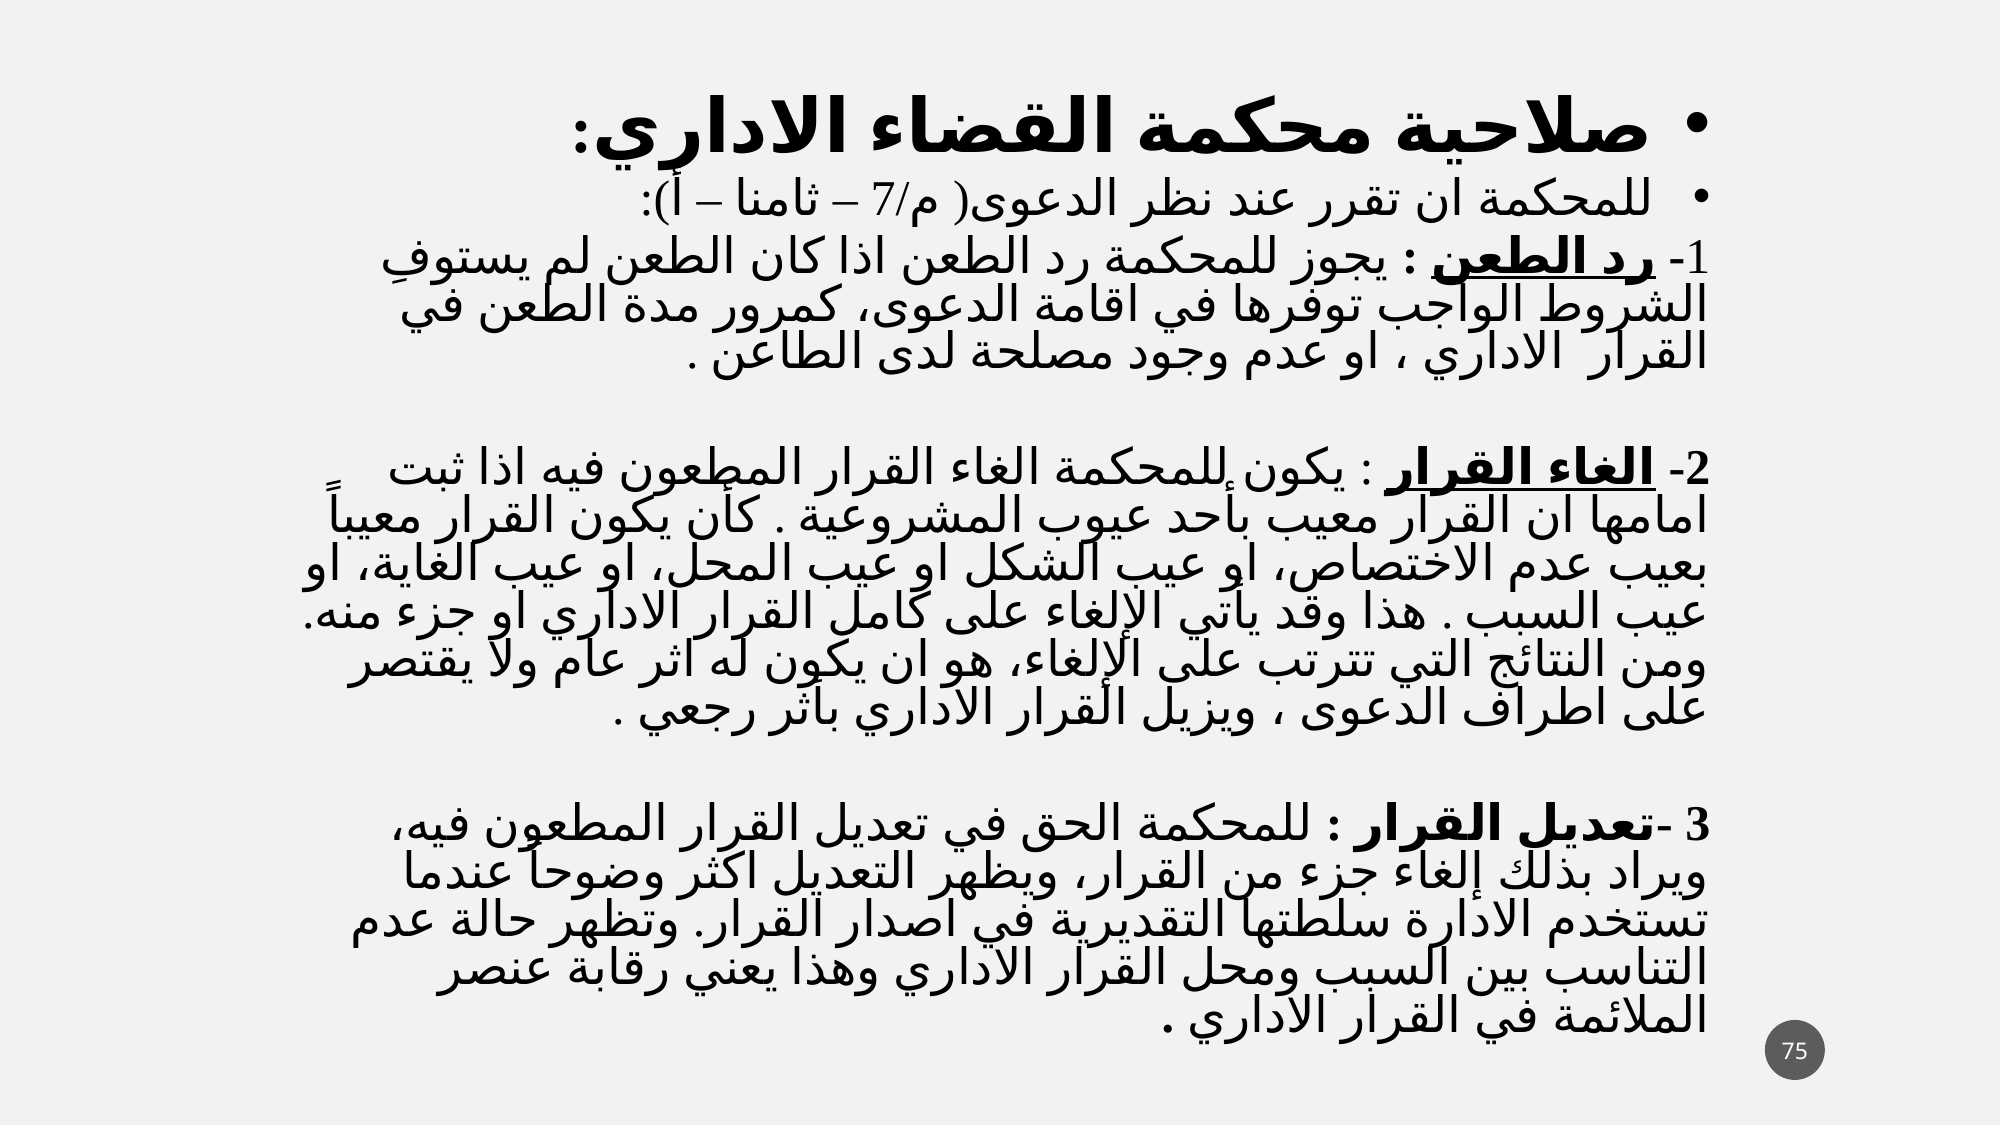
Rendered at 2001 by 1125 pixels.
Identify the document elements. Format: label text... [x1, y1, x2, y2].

text_box صلاحية محكمة القضاء الاداري: للمحكمة ان تقرر عند نظر الدعوى( م/7 – ثامنا – أ): 1- رد الطعن : يجوز للمحكمة رد الطعن اذا كان الطعن لم يستوفِ الشروط الواجب توفرها في اقامة الدعوى، كمرور مدة الطعن في القرار الاداري ، او عدم وجود مصلحة لدى الطاعن . 2- الغاء القرار : يكون للمحكمة الغاء القرار المطعون فيه اذا ثبت امامها ان القرار معيب بأحد عيوب المشروعية . كأن يكون القرار معيباً بعيب عدم الاختصاص، او عيب الشكل او عيب المحل، او عيب الغاية، او عيب السبب . هذا وقد يأتي الإلغاء على كامل القرار الاداري او جزء منه. ومن النتائج التي تترتب على الإلغاء، هو ان يكون له اثر عام ولا يقتصر على اطراف الدعوى ، ويزيل القرار الاداري بأثر رجعي . 3 -تعديل القرار : للمحكمة الحق في تعديل القرار المطعون فيه، ويراد بذلك إلغاء جزء من القرار، ويظهر التعديل اكثر وضوحاً عندما تستخدم الادارة سلطتها التقديرية في اصدار القرار. وتظهر حالة عدم التناسب بين السبب ومحل القرار الاداري وهذا يعني رقابة عنصر الملائمة في القرار الاداري . [275, 87, 1725, 1108]
slide_number 75 [1764, 1019, 1825, 1080]
